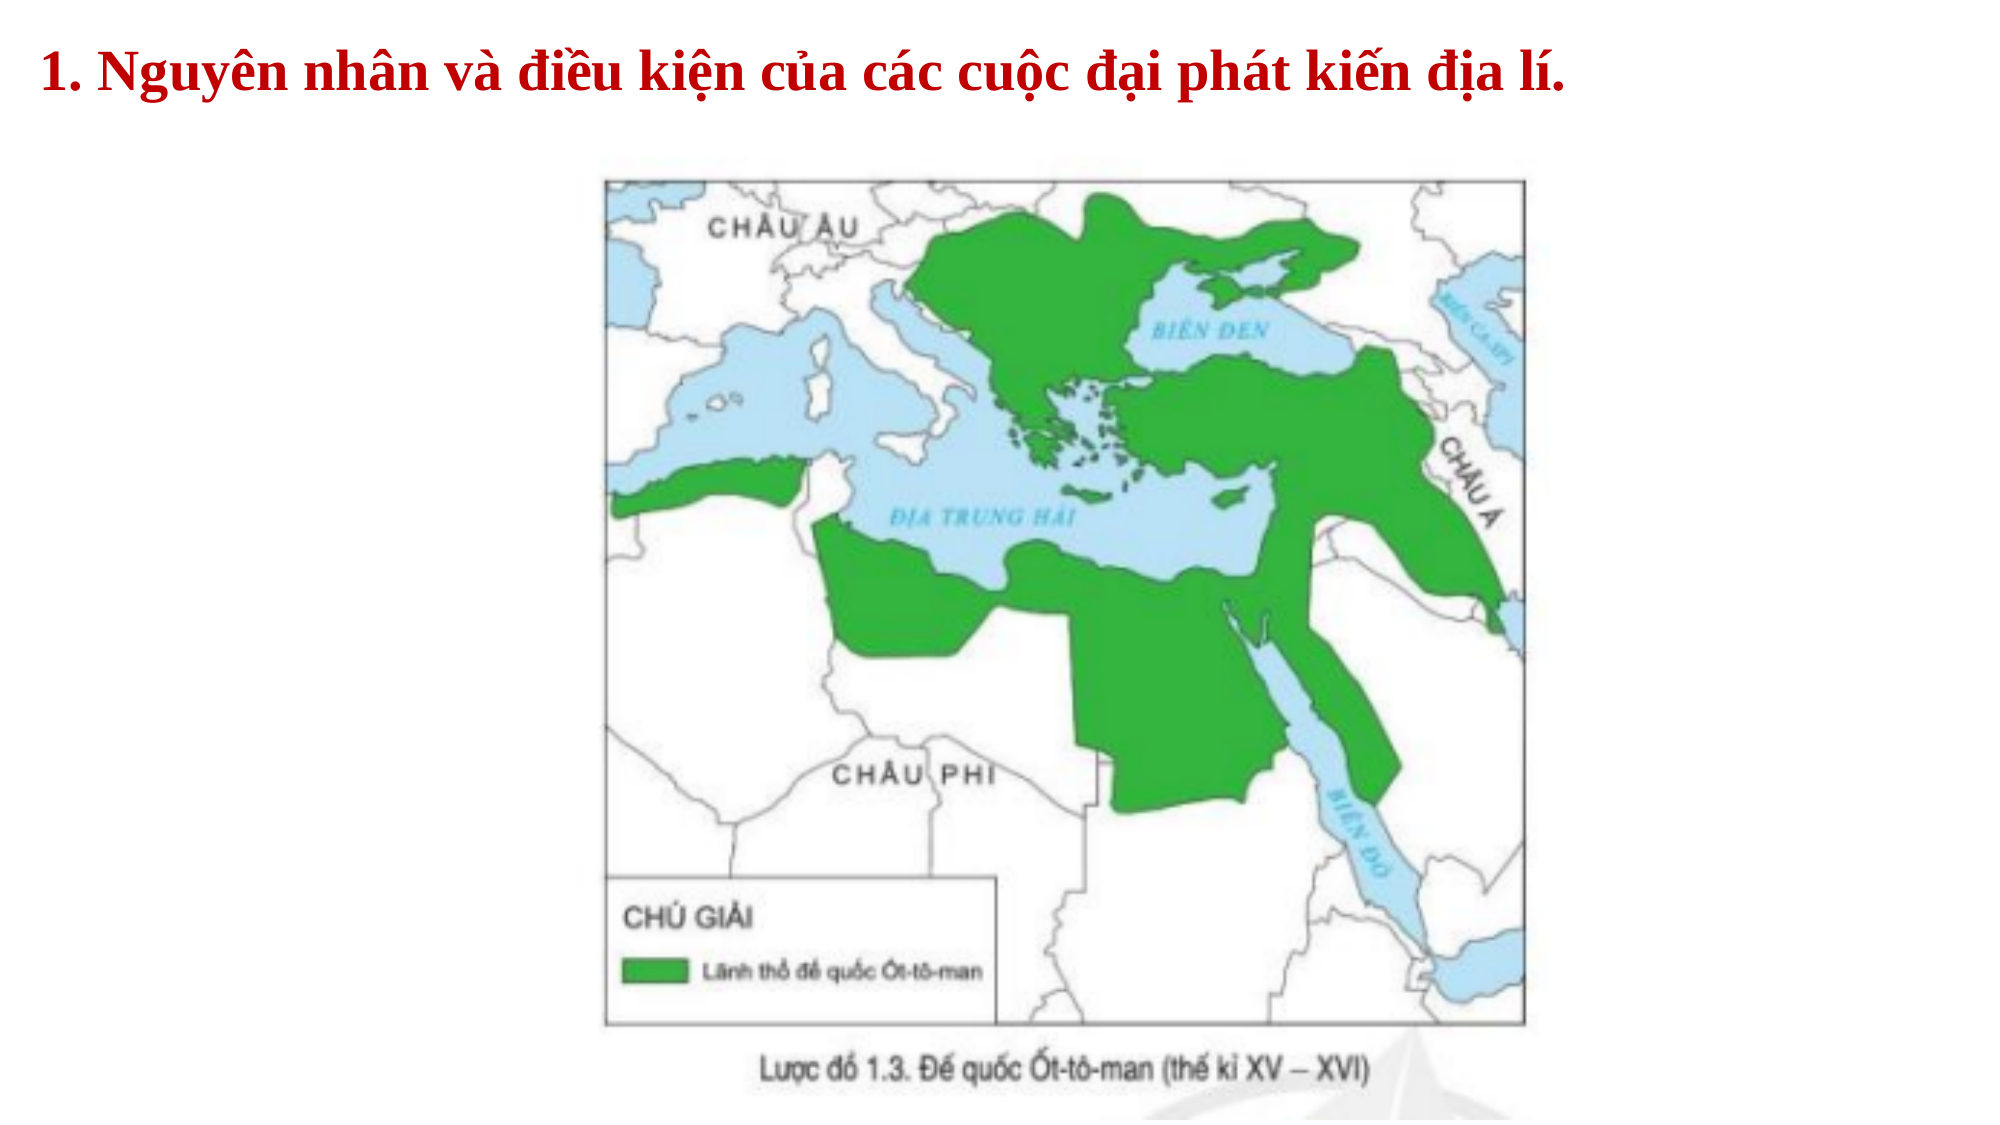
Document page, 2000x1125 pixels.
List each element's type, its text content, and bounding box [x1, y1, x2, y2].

text_box 1. Nguyên nhân và điều kiện của các cuộc đại phát kiến địa lí. [24, 24, 2000, 110]
picture [574, 141, 1550, 1120]
